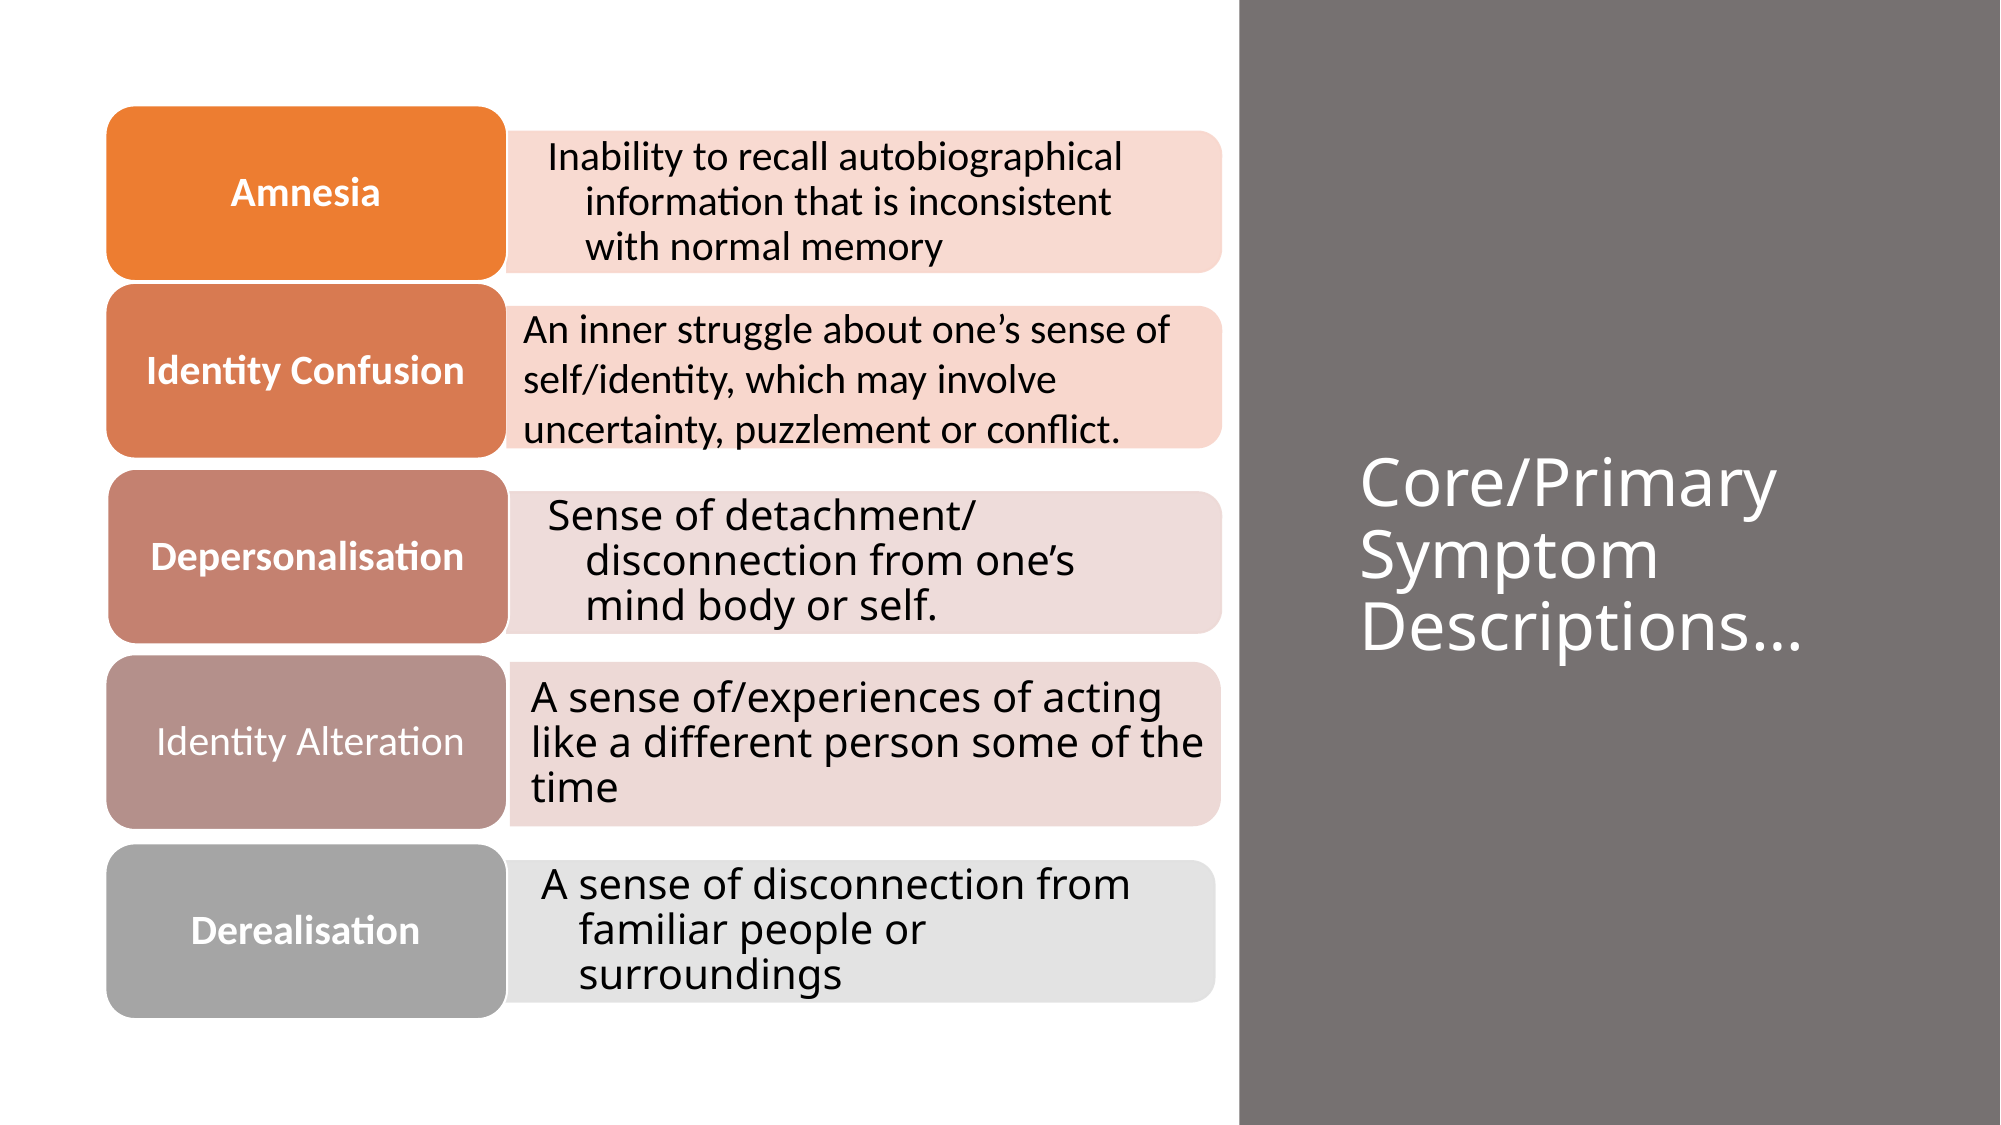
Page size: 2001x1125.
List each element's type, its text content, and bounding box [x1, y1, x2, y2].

text_box [1238, 0, 2000, 1125]
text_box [507, 306, 1222, 448]
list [105, 105, 1222, 1020]
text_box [510, 662, 1222, 826]
title Core/Primary Symptom Descriptions… [1345, 105, 1948, 1009]
